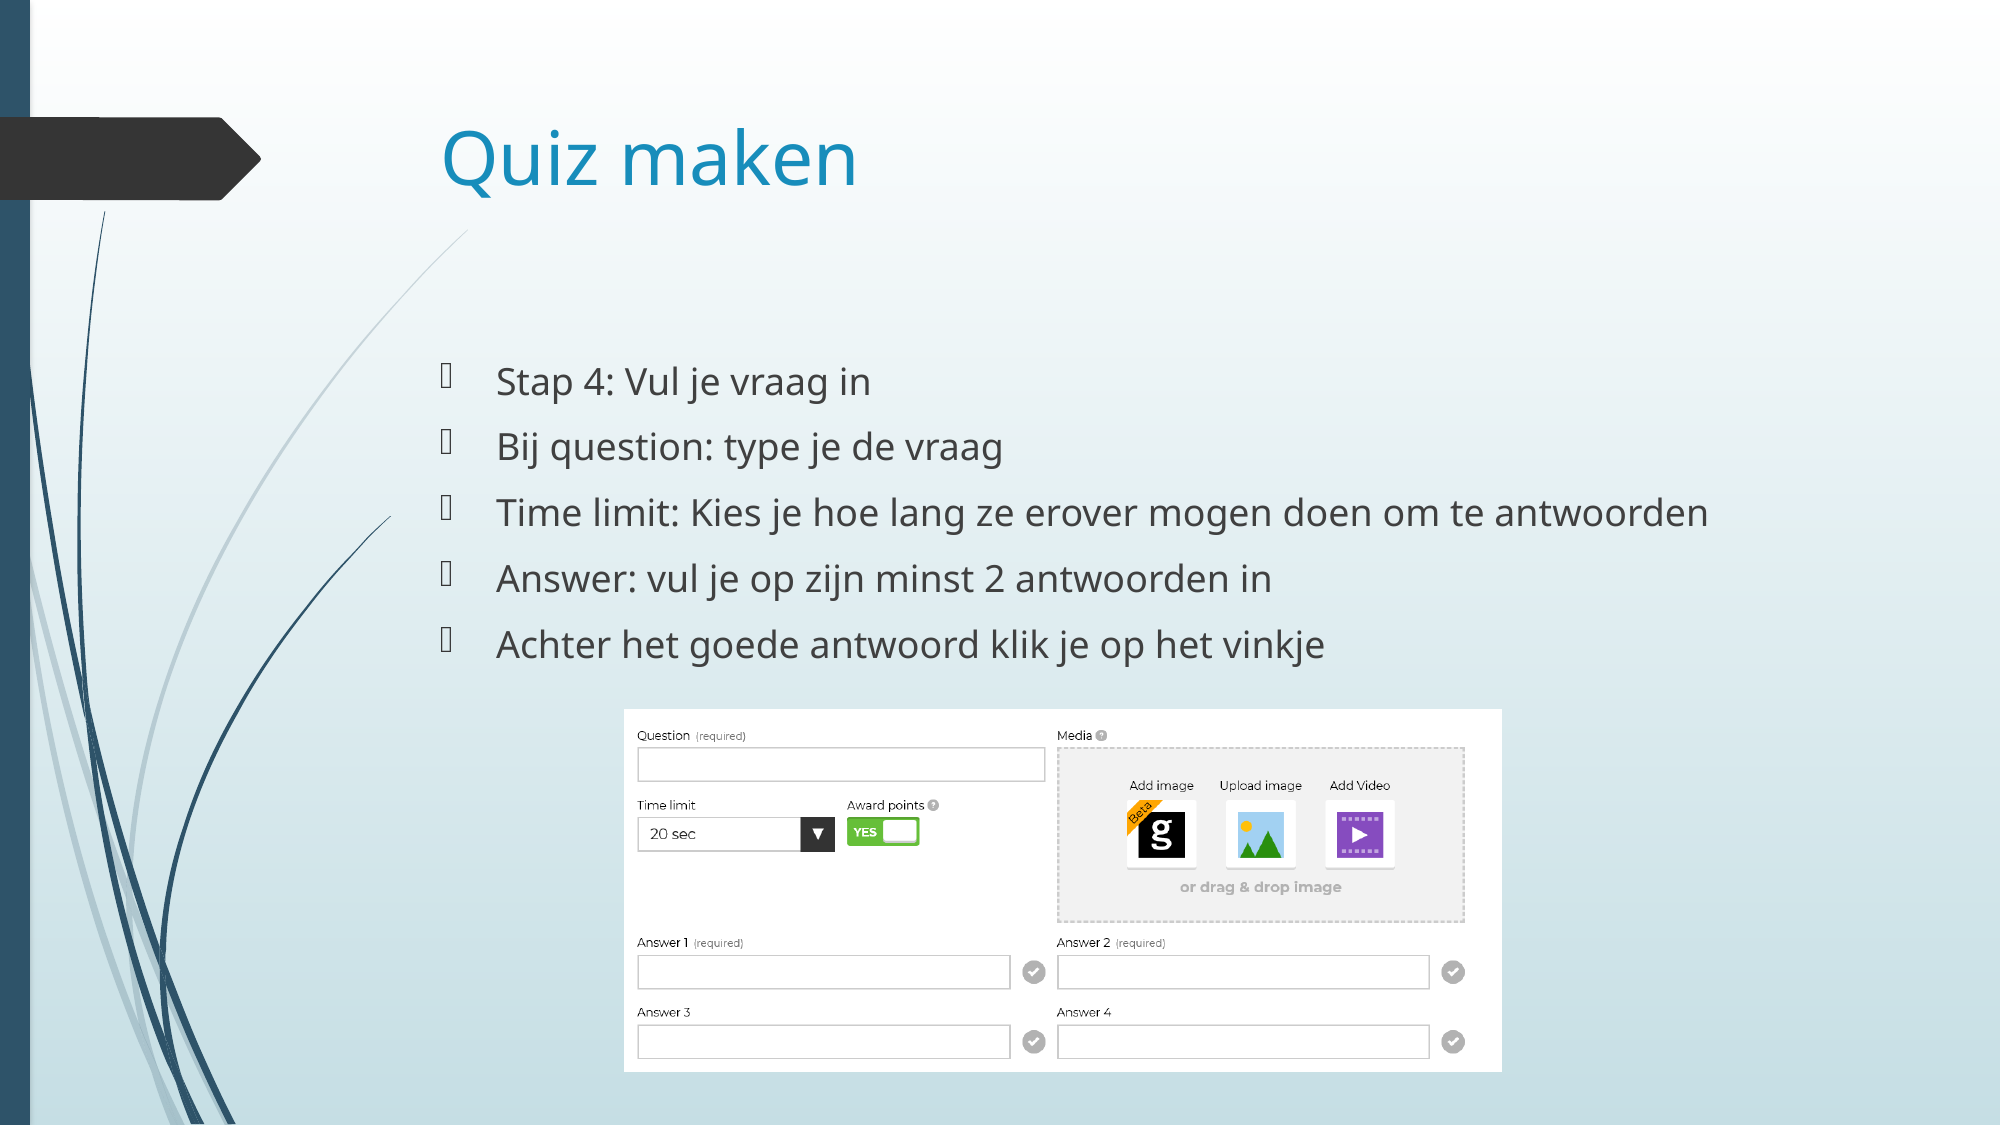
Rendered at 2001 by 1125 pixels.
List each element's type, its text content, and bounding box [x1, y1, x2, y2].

list Stap 4: Vul je vraag in Bij question: type je de vraag Time limit: Kies je hoe lang ze erover mogen doen om te antwoorden Answer: vul je op zijn minst 2 antwoorden in Achter het goede antwoord klik je op het vinkje [424, 350, 1888, 970]
title Quiz maken [425, 102, 1888, 313]
picture [624, 708, 1502, 1072]
